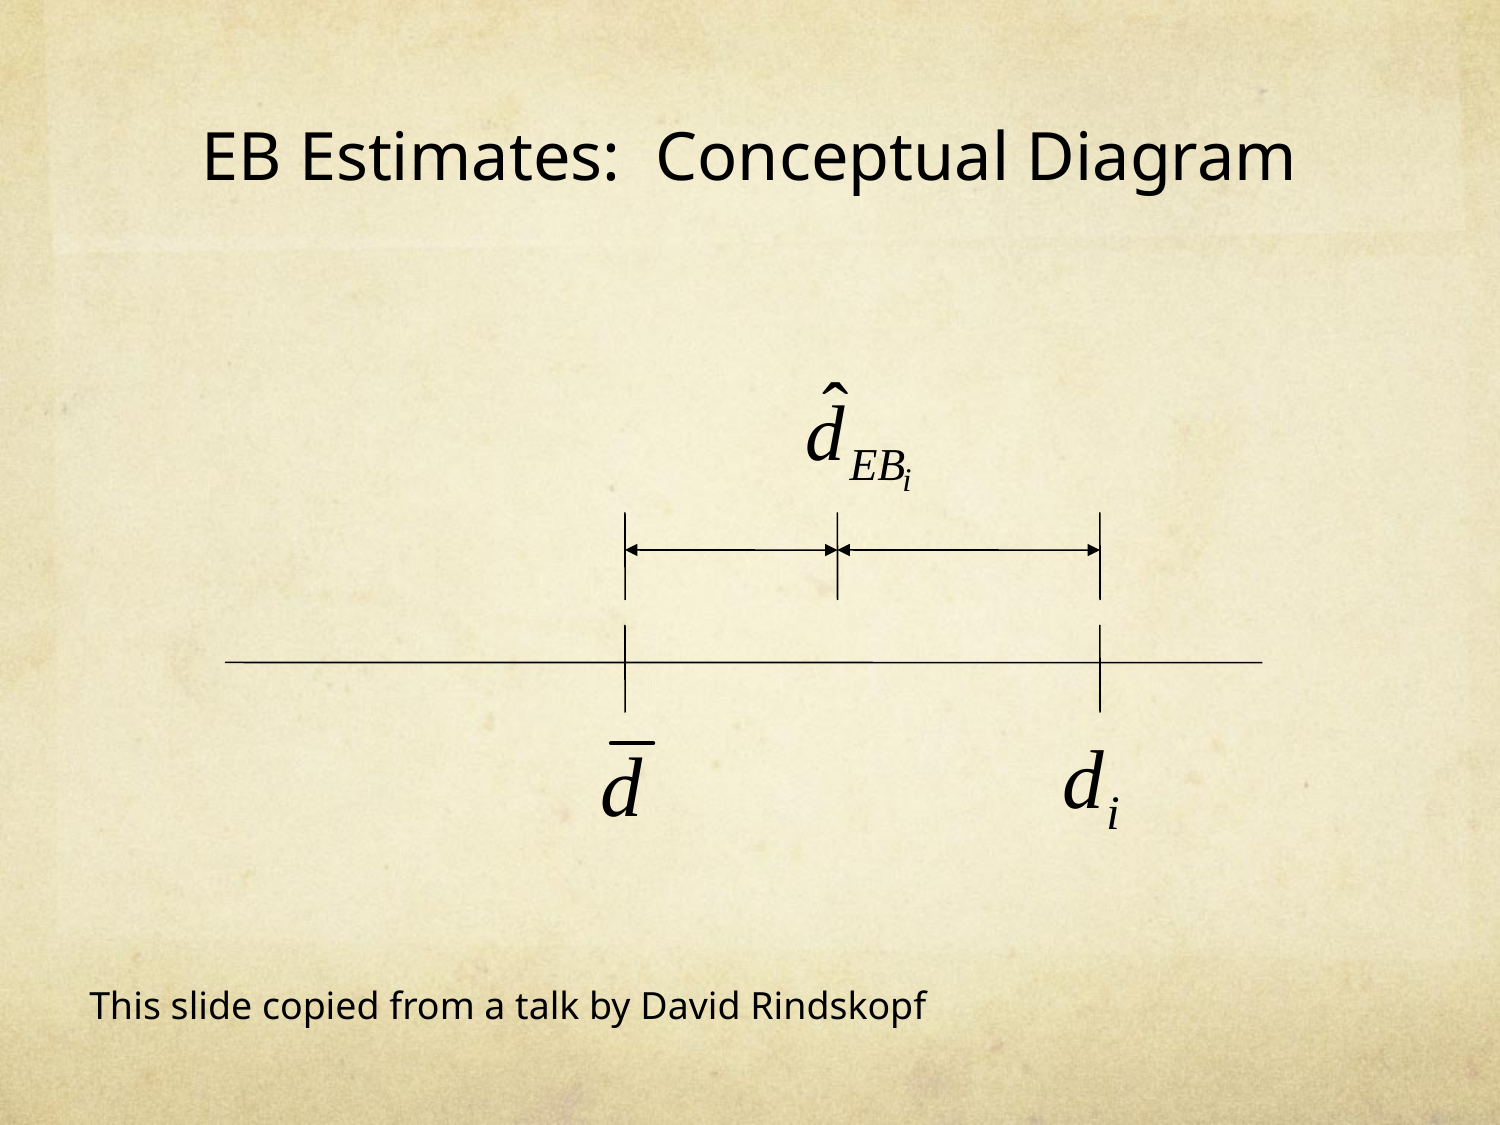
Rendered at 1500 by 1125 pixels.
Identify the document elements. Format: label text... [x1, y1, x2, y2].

title EB Estimates: Conceptual Diagram [150, 82, 1350, 225]
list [1049, 724, 1134, 851]
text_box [792, 367, 933, 507]
text_box [624, 543, 837, 557]
picture [0, 0, 1500, 1125]
text_box [837, 543, 1100, 557]
text_box This slide copied from a talk by David Rindskopf [74, 974, 942, 1035]
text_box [586, 724, 673, 838]
